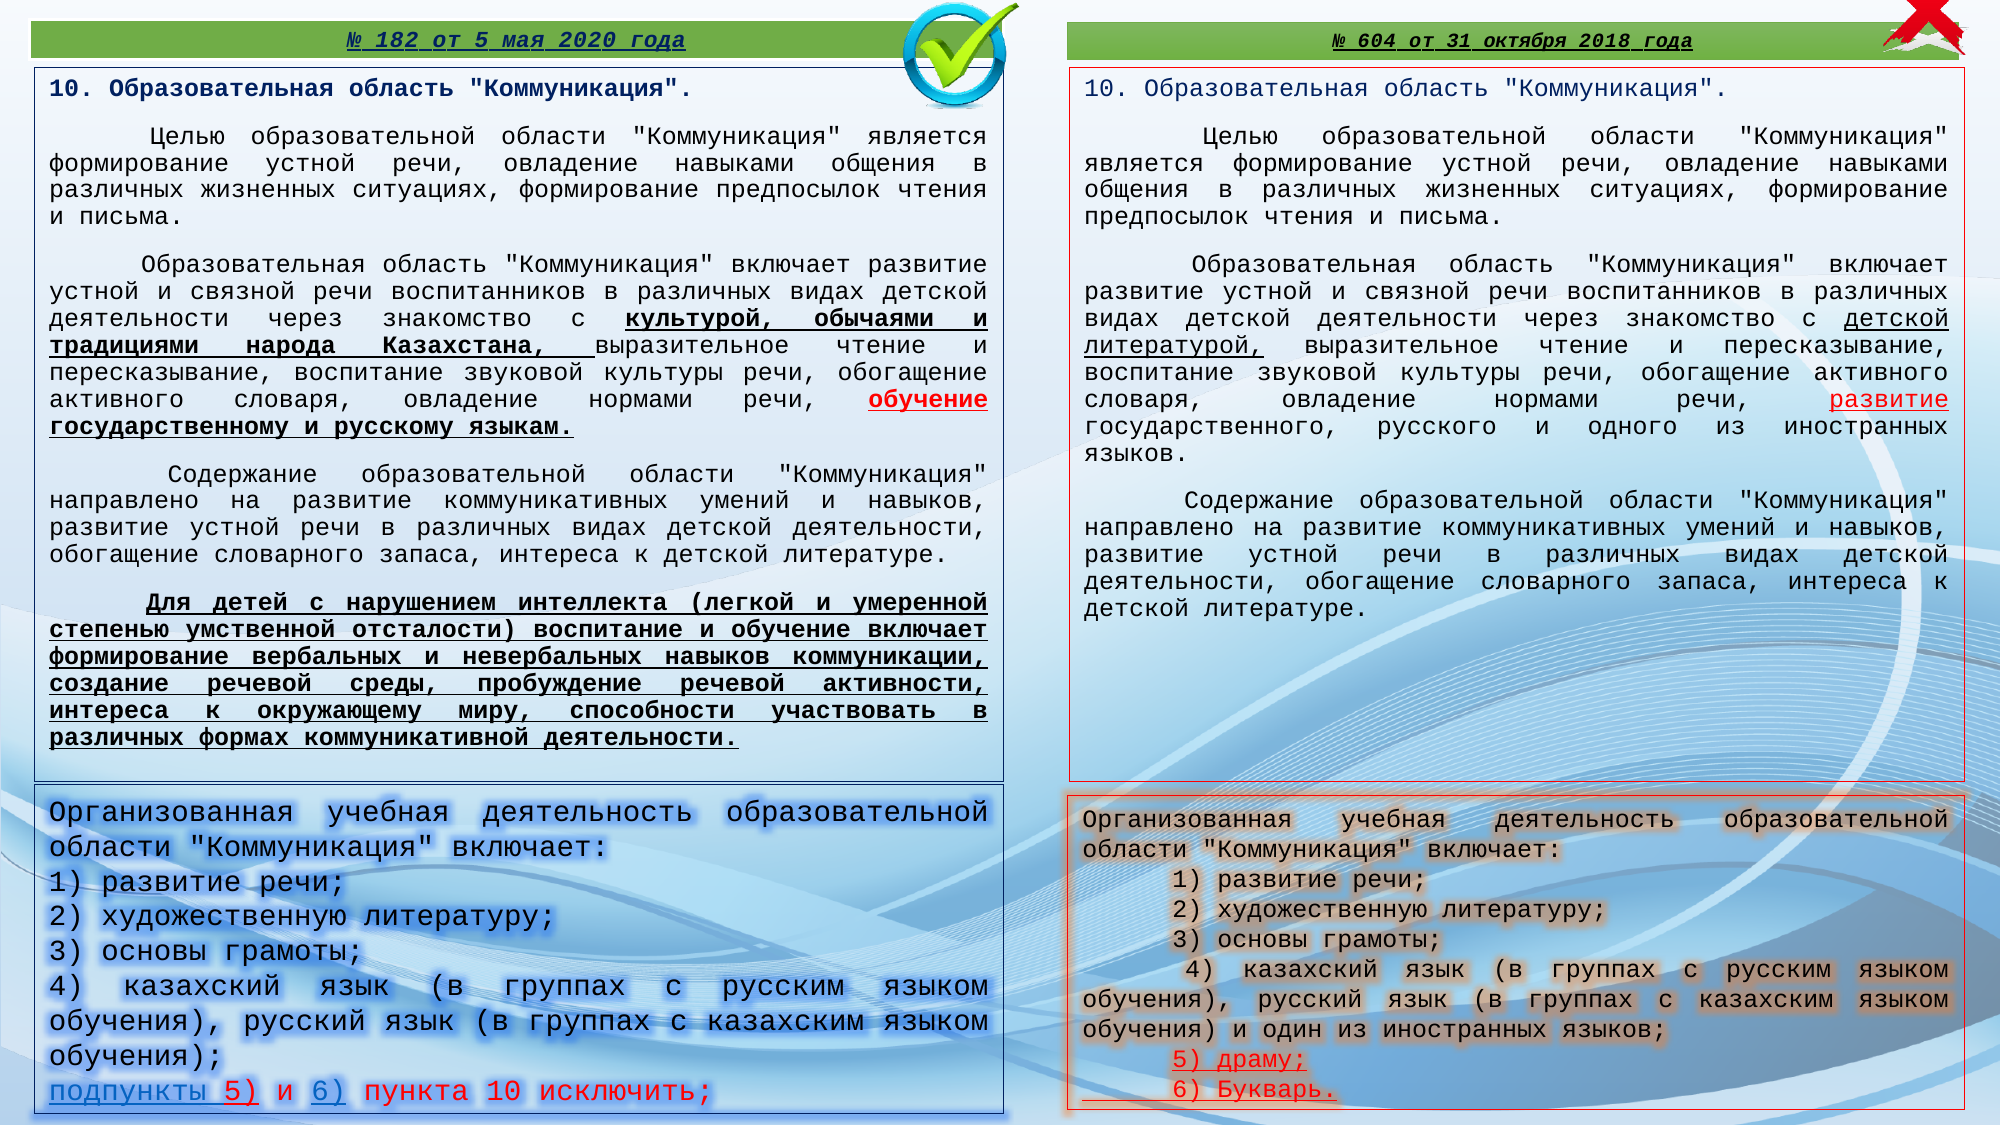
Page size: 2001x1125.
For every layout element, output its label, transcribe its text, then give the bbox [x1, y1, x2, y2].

picture [0, 238, 2000, 1125]
text_box № 604 от 31 октября 2018 года [1067, 22, 1959, 60]
picture [896, 0, 1022, 120]
text_box № 182 от 5 мая 2020 года [28, 18, 896, 61]
list 10. Образовательная область "Коммуникация". Целью образовательной области "Коммуникация" является формирование устной речи, овладение навыками общения в различных жизненных ситуациях, формирование предпосылок чтения и письма. Образовательная область "Коммуникация" включает развитие устной и связной речи воспитанников в различных видах детской деятельности через знакомство с культурой, обычаями и традициями народа Казахстана, выразительное чтение и пересказывание, воспитание звуковой культуры речи, обогащение активного словаря, овладение нормами речи, обучение государственному и русскому языкам. Содержание образовательной области "Коммуникация" направлено на развитие коммуникативных умений и навыков, развитие устной речи в различных видах детской деятельности, обогащение словарного запаса, интереса к детской литературе. Для детей с нарушением интеллекта (легкой и умеренной степенью умственной отсталости) воспитание и обучение включает формирование вербальных и невербальных навыков коммуникации, создание речевой среды, пробуждение речевой активности, интереса к окружающему миру, способности участвовать в различных формах коммуникативной деятельности. [34, 67, 1004, 238]
picture [1881, 0, 1971, 58]
list 10. Образовательная область "Коммуникация". Целью образовательной области "Коммуникация" является формирование устной речи, овладение навыками общения в различных жизненных ситуациях, формирование предпосылок чтения и письма. Образовательная область "Коммуникация" включает развитие устной и связной речи воспитанников в различных видах детской деятельности через знакомство с детской литературой, выразительное чтение и пересказывание, воспитание звуковой культуры речи, обогащение активного словаря, овладение нормами речи, развитие государственного, русского и одного из иностранных языков. Содержание образовательной области "Коммуникация" направлено на развитие коммуникативных умений и навыков, развитие устной речи в различных видах детской деятельности, обогащение словарного запаса, интереса к детской литературе. [1069, 67, 1965, 238]
